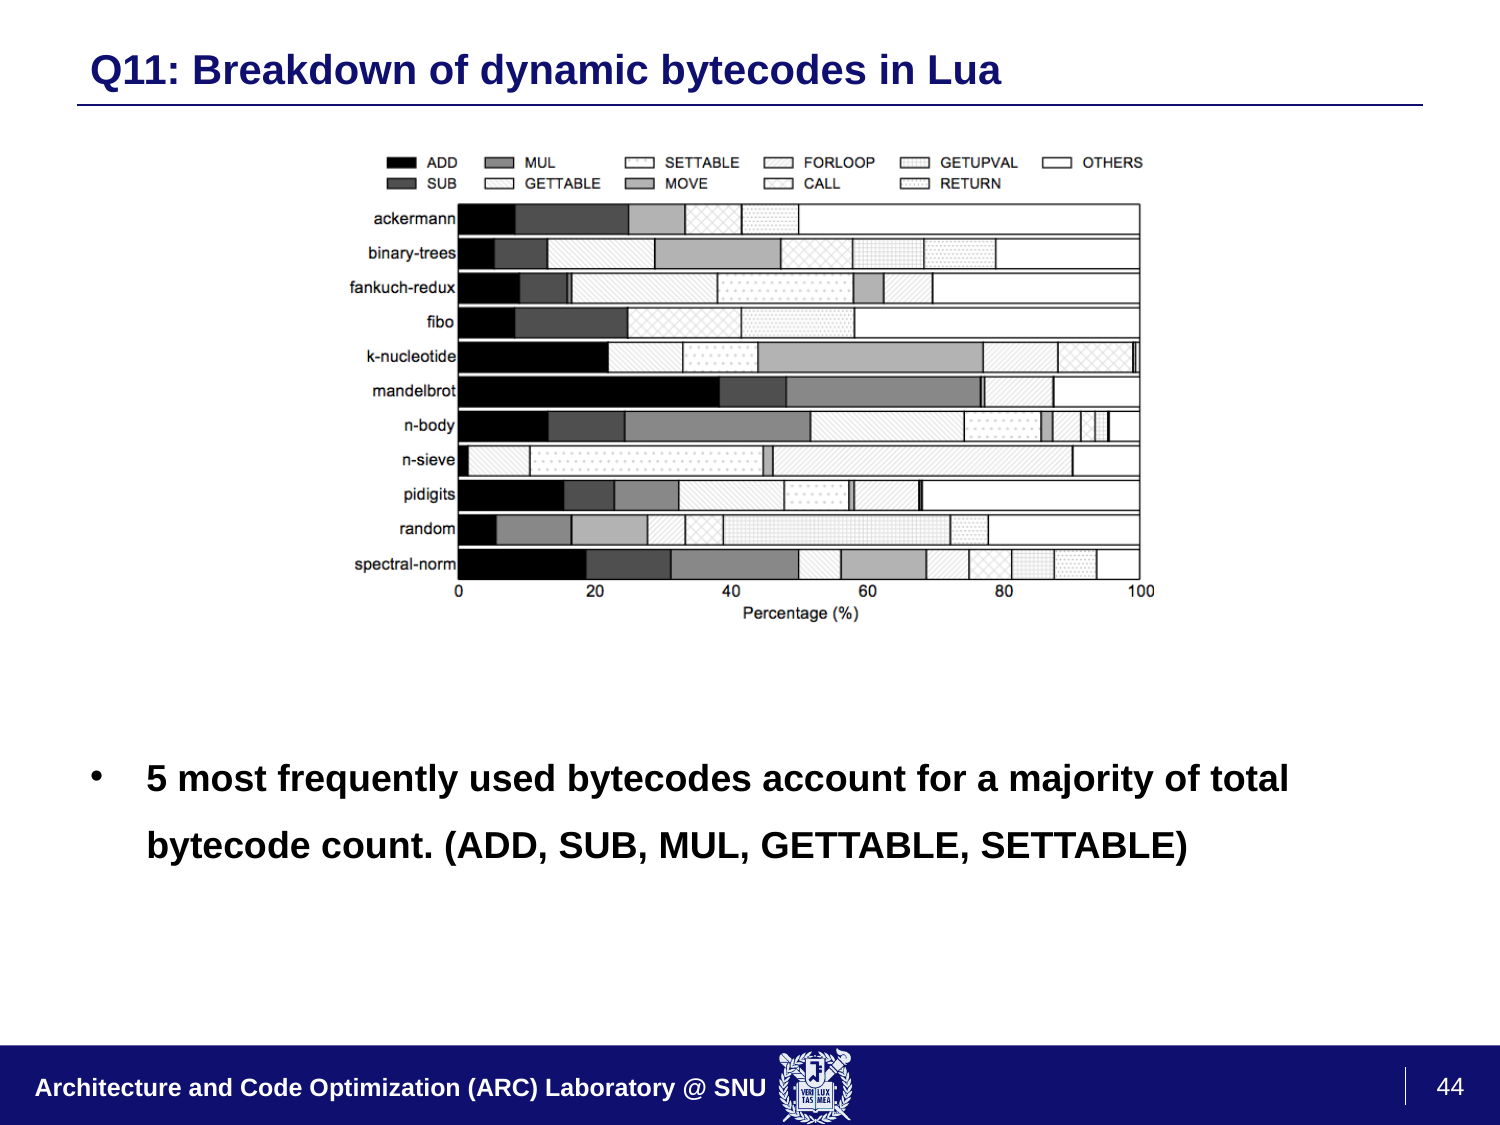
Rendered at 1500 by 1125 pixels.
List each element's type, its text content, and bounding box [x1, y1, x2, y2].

picture [322, 125, 1178, 649]
slide_number 44 [1411, 1046, 1490, 1125]
title Q11: Breakdown of dynamic bytecodes in Lua [75, 30, 1425, 105]
list 5 most frequently used bytecodes account for a majority of total bytecode count. (ADD, SUB, MUL, GETTABLE, SETTABLE) [75, 716, 1425, 1005]
picture [773, 1047, 857, 1125]
